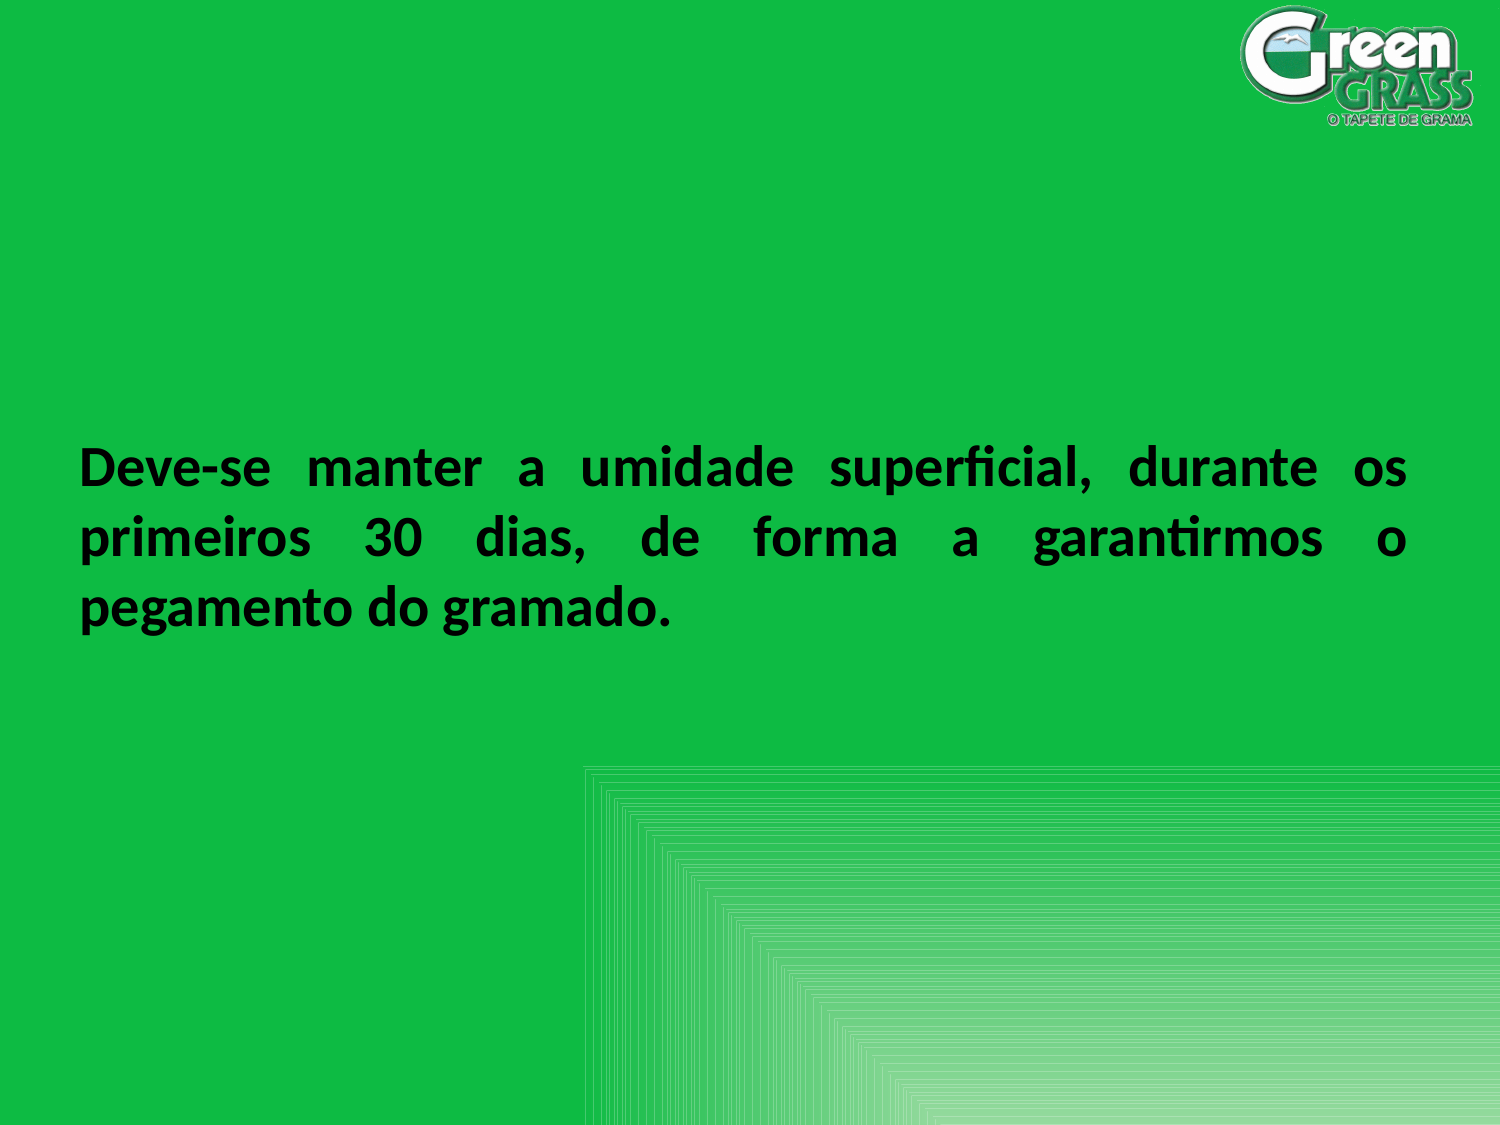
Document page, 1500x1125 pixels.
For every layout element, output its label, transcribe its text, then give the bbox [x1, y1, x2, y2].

text_box Deve-se manter a umidade superficial, durante os primeiros 30 dias, de forma a garantirmos o pegamento do gramado. [64, 420, 1424, 646]
picture [1239, 4, 1500, 128]
